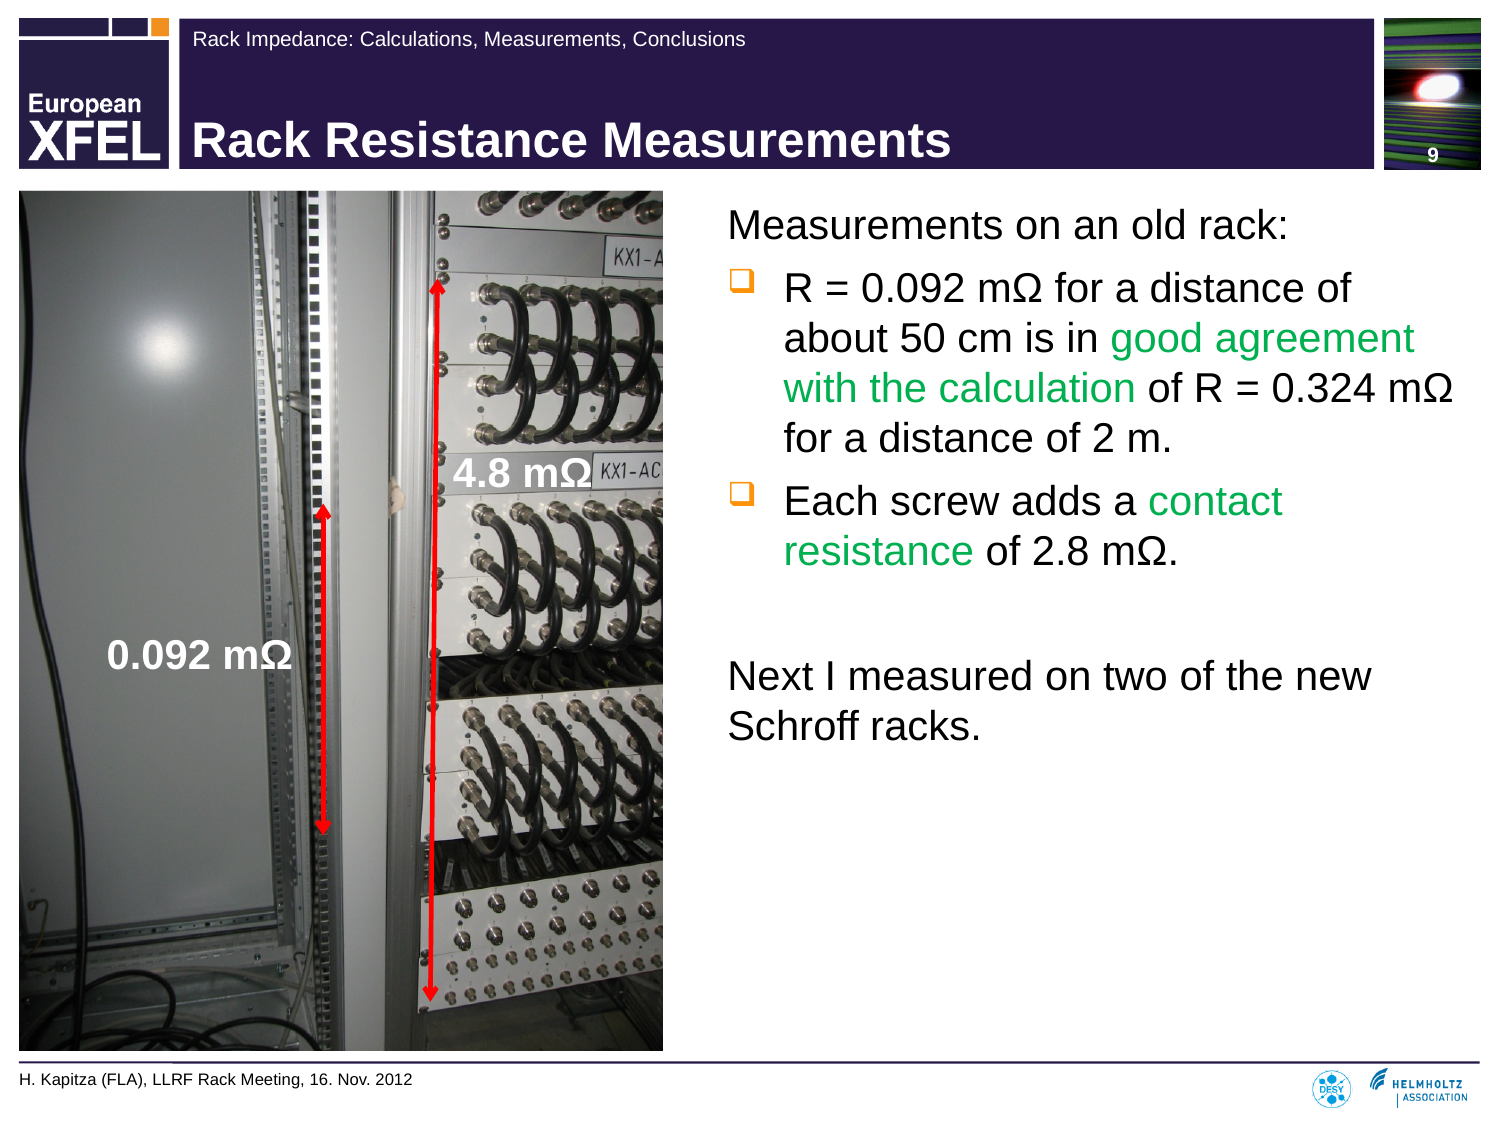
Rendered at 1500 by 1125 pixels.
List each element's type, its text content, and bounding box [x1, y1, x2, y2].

picture [19, 18, 169, 169]
picture [1310, 1068, 1353, 1110]
title Rack Resistance Measurements [179, 50, 1375, 168]
picture [1370, 1068, 1467, 1108]
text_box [430, 278, 438, 1002]
picture [0, 192, 771, 1050]
text_box Measurements on an old rack: R = 0.092 mΩ for a distance of about 50 cm is in good agreement with the calculation of R = 0.324 mΩ for a distance of 2 m. Each screw adds a contact resistance of 2.8 mΩ. Next I measured on two of the new Schroff racks. [712, 190, 1477, 756]
picture [1384, 18, 1481, 170]
